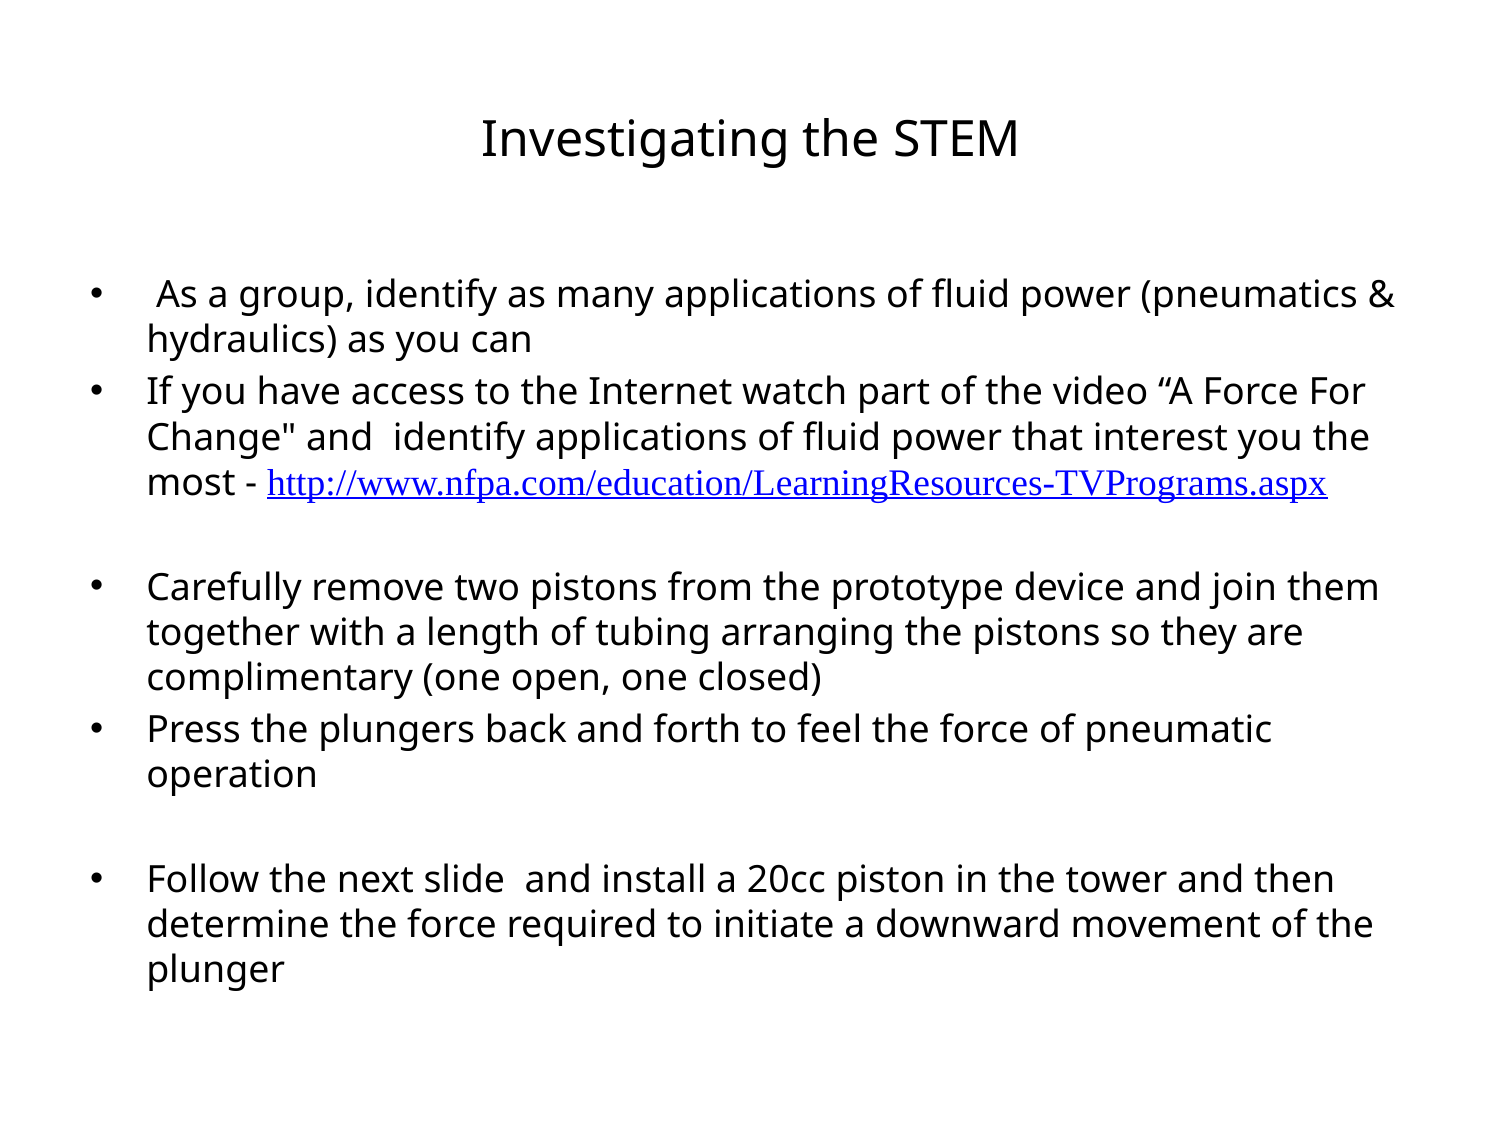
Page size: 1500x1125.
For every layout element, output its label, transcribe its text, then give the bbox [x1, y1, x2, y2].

list As a group, identify as many applications of fluid power (pneumatics & hydraulics) as you can If you have access to the Internet watch part of the video “A Force For Change" and identify applications of fluid power that interest you the most - http://www.nfpa.com/education/LearningResources-TVPrograms.aspx Carefully remove two pistons from the prototype device and join them together with a length of tubing arranging the pistons so they are complimentary (one open, one closed) Press the plungers back and forth to feel the force of pneumatic operation Follow the next slide and install a 20cc piston in the tower and then determine the force required to initiate a downward movement of the plunger [75, 262, 1425, 1005]
title Investigating the STEM [76, 42, 1427, 231]
